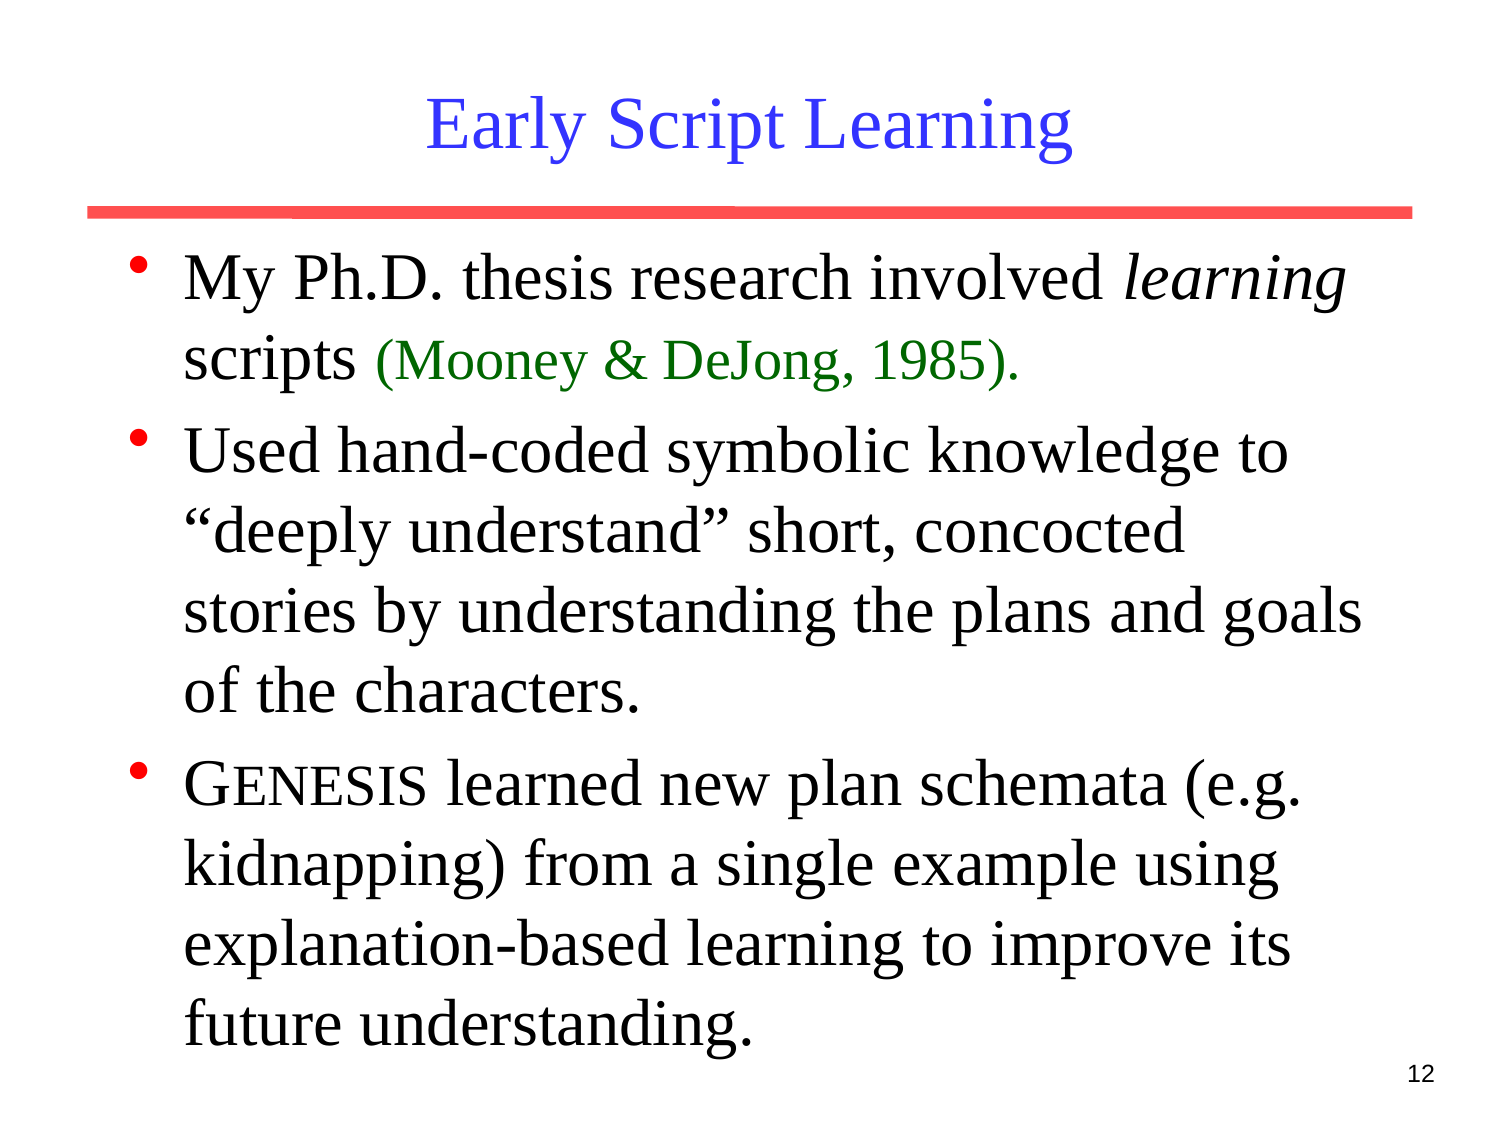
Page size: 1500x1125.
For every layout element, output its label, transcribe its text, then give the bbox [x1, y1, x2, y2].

title Early Script Learning [112, 37, 1388, 201]
list My Ph.D. thesis research involved learning scripts (Mooney & DeJong, 1985). Used hand-coded symbolic knowledge to “deeply understand” short, concocted stories by understanding the plans and goals of the characters. GENESIS learned new plan schemata (e.g. kidnapping) from a single example using explanation-based learning to improve its future understanding. [112, 224, 1388, 995]
slide_number 12 [1137, 1049, 1451, 1125]
